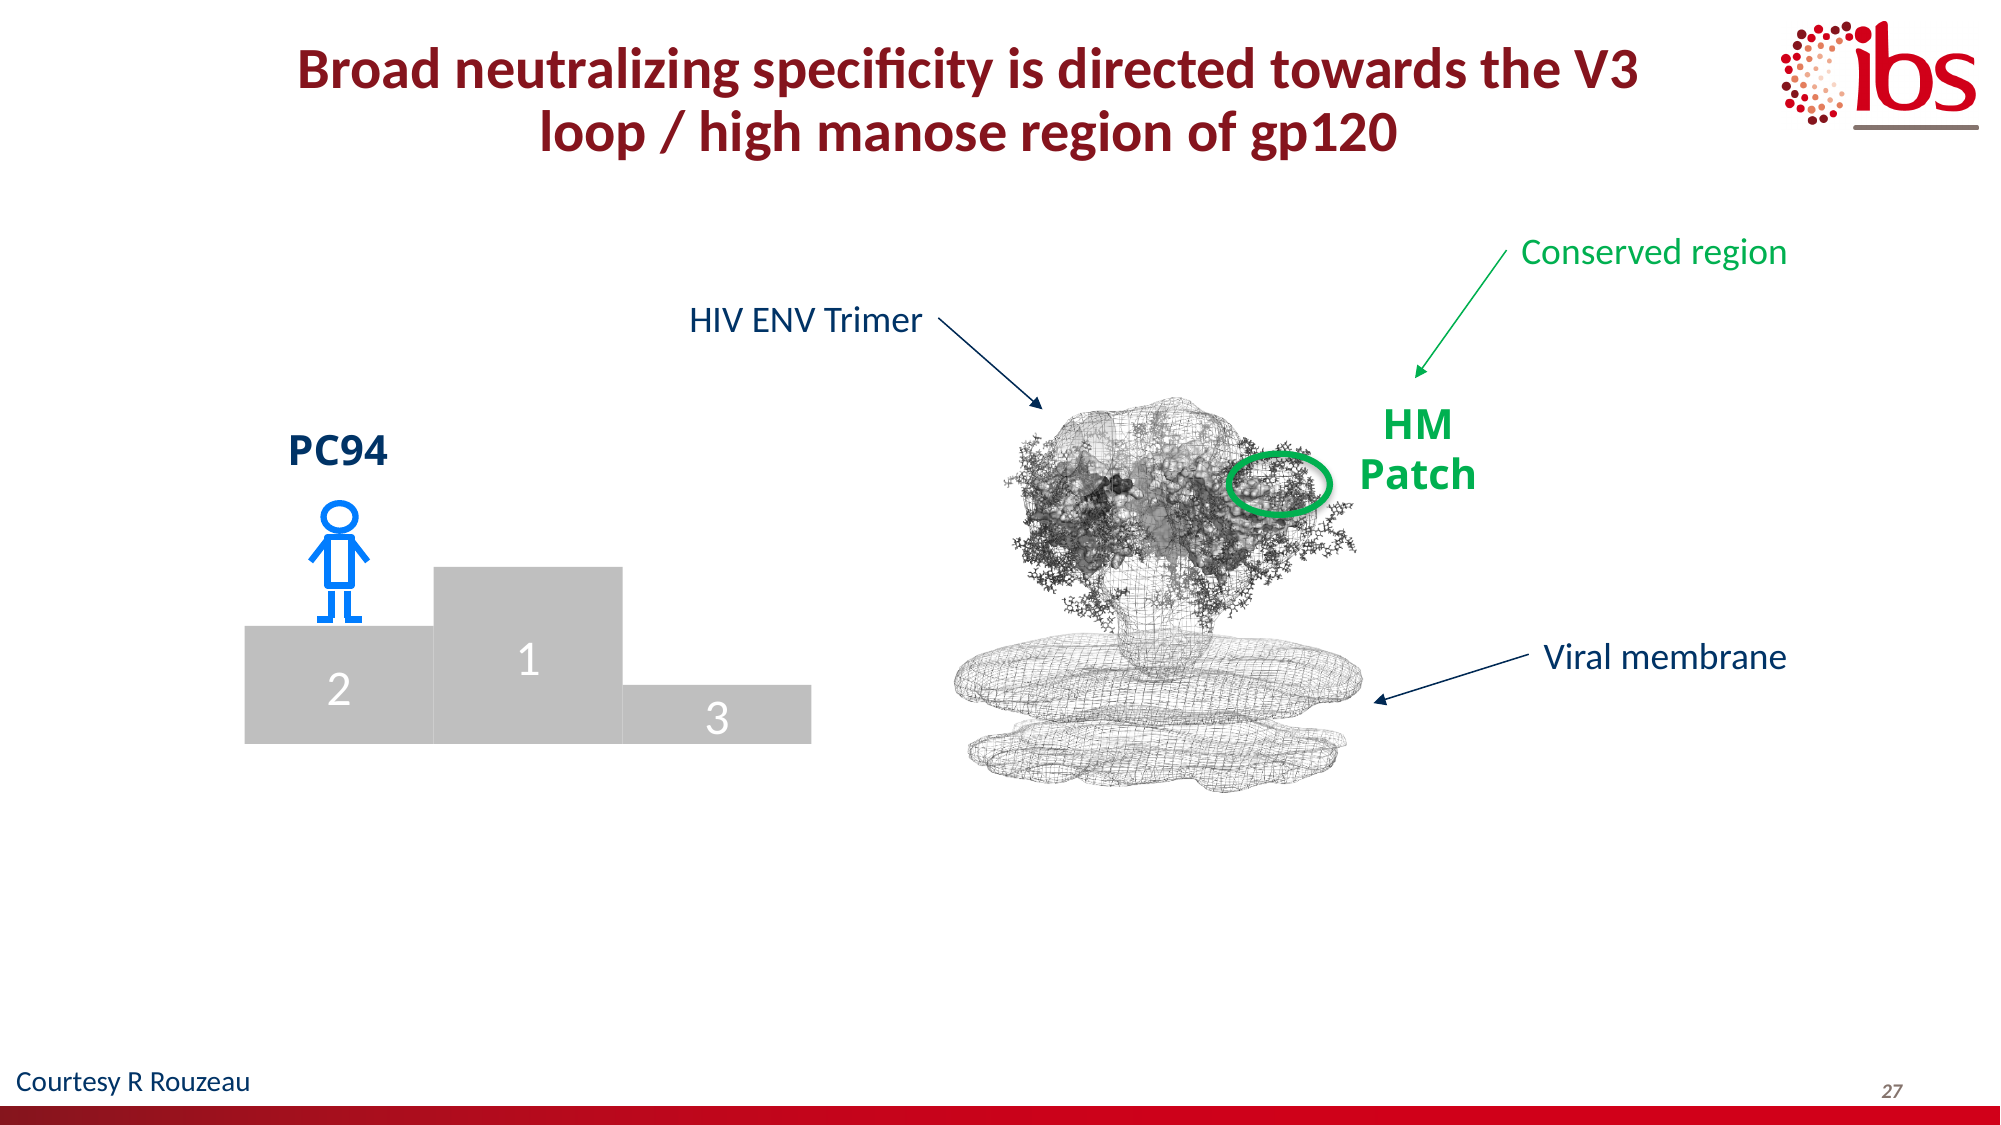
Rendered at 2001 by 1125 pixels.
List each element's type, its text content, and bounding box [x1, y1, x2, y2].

picture [1781, 21, 1979, 130]
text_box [939, 360, 1507, 803]
slide_number 27 [1866, 1070, 1961, 1106]
title Broad neutralizing specificity is directed towards the V3 loop / high manose region of gp120 [228, 31, 1709, 123]
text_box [1414, 250, 1507, 379]
text_box 1 [431, 565, 625, 746]
text_box Viral membrane [1528, 624, 1803, 685]
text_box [310, 502, 368, 620]
text_box 3 [620, 683, 814, 746]
picture [0, 1106, 2000, 1125]
text_box 2 [243, 624, 431, 746]
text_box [939, 318, 1043, 410]
text_box Conserved region [1506, 220, 1833, 280]
text_box PC94 [272, 416, 404, 482]
text_box Courtesy R Rouzeau [1, 1055, 266, 1105]
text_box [1373, 654, 1528, 704]
text_box HIV ENV Trimer [674, 288, 939, 348]
